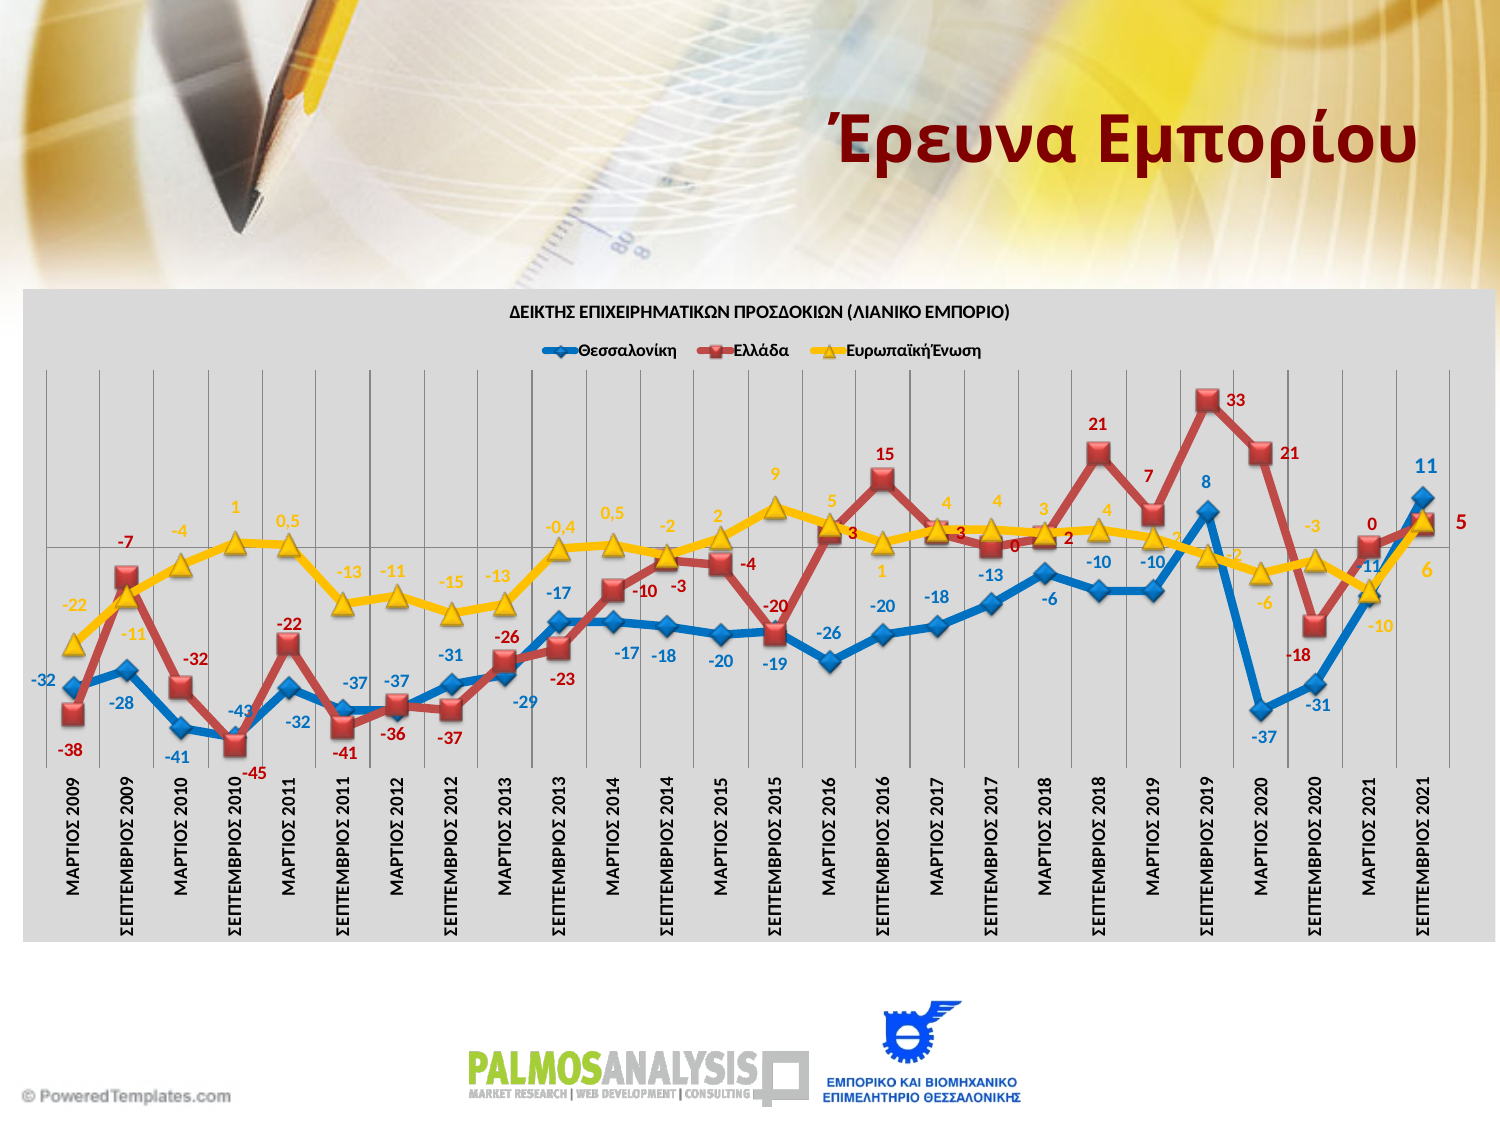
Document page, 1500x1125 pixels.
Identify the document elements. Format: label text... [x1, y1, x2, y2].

picture [0, 0, 1500, 1125]
title Έρευνα Εμπορίου [796, 59, 1436, 212]
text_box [21, 287, 1496, 942]
